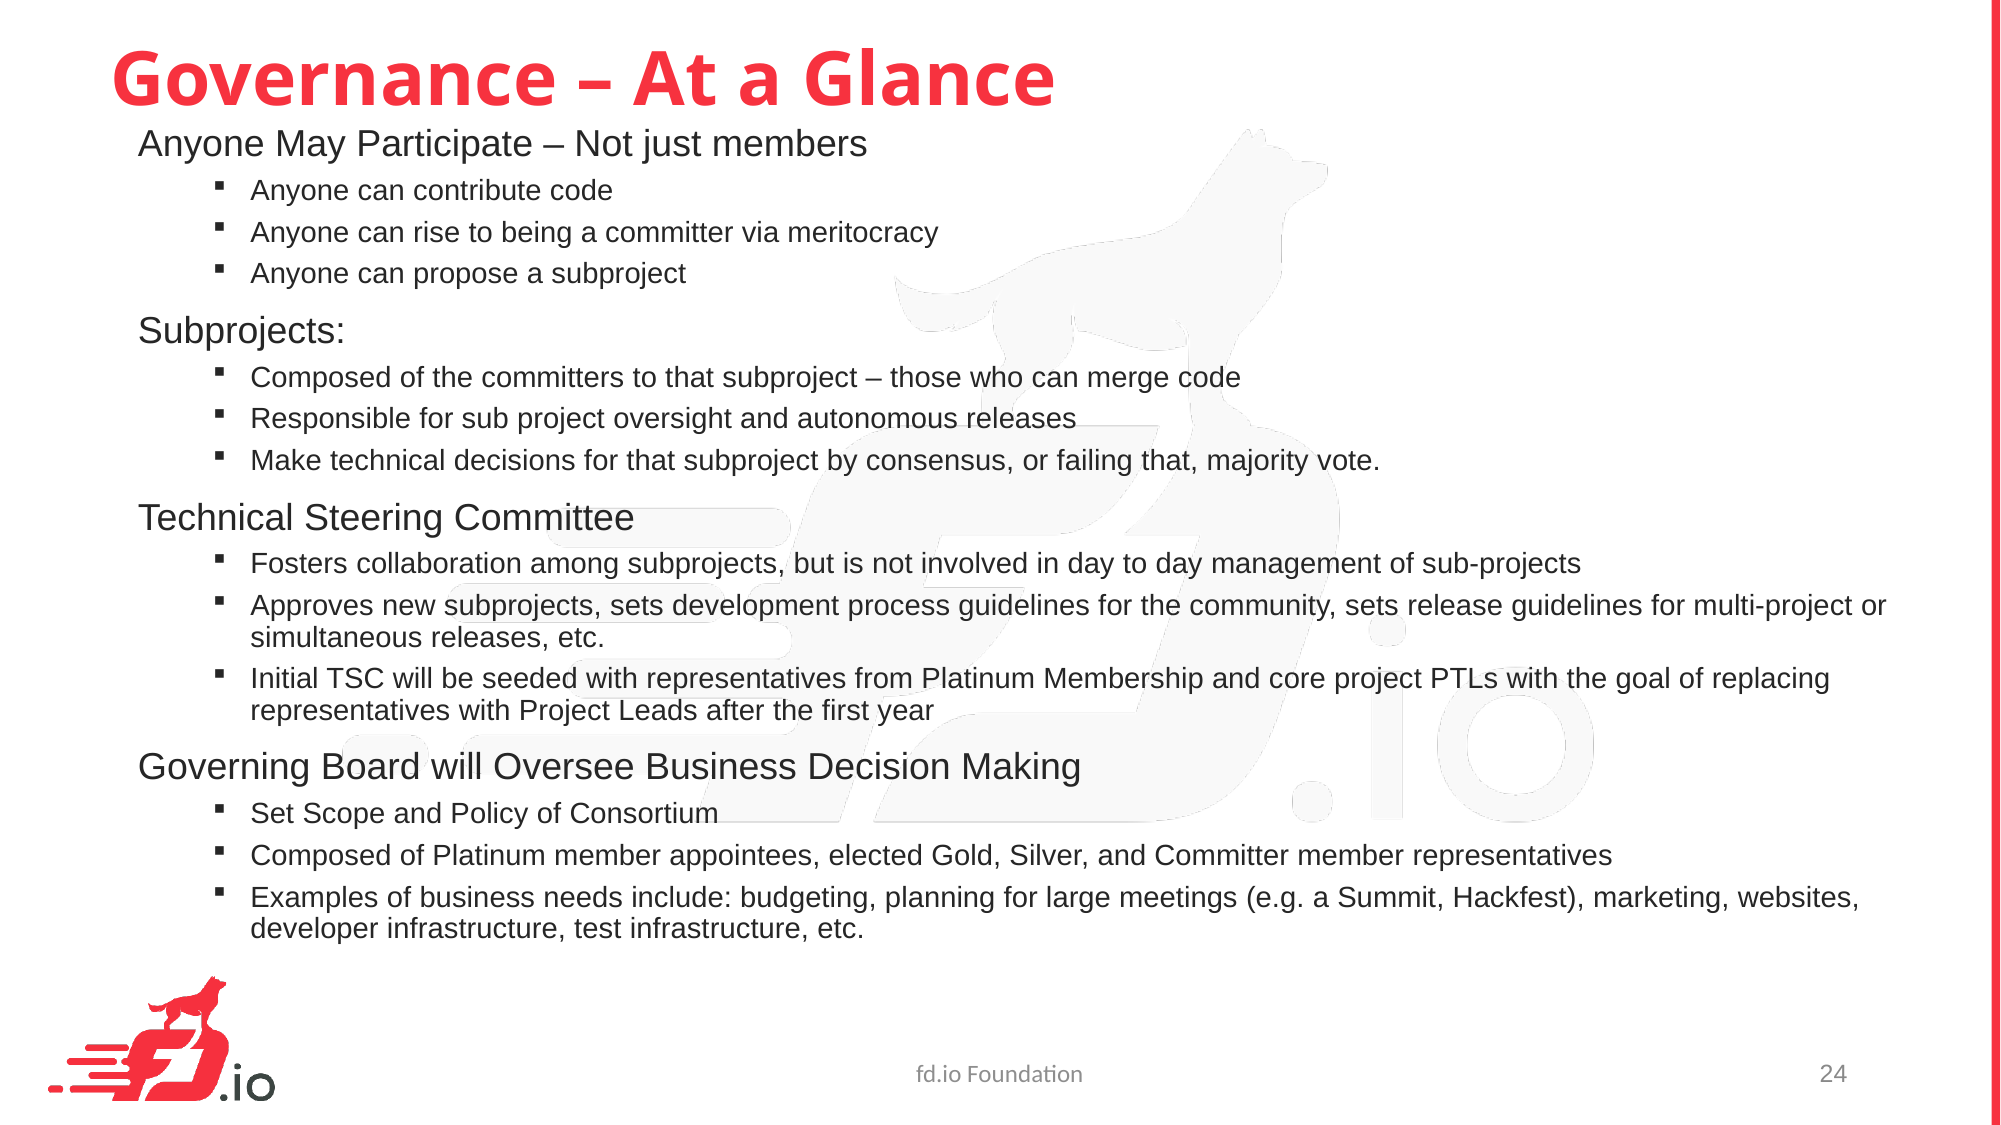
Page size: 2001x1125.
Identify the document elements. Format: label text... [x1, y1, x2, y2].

footer fd.io Foundation [662, 1042, 1338, 1103]
title Governance – At a Glance [95, 0, 1843, 176]
picture [47, 975, 276, 1103]
list Anyone May Participate – Not just members Anyone can contribute code Anyone can rise to being a committer via meritocracy Anyone can propose a subproject Subprojects: Composed of the committers to that subproject – those who can merge code Responsible for sub project oversight and autonomous releases Make technical decisions for that subproject by consensus, or failing that, majority vote. Technical Steering Committee Fosters collaboration among subprojects, but is not involved in day to day management of sub-projects Approves new subprojects, sets development process guidelines for the community, sets release guidelines for multi-project or simultaneous releases, etc. Initial TSC will be seeded with representatives from Platinum Membership and core project PTLs with the goal of replacing representatives with Project Leads after the first year Governing Board will Oversee Business Decision Making Set Scope and Policy of Consortium Composed of Platinum member appointees, elected Gold, Silver, and Committer member representatives Examples of business needs include: budgeting, planning for large meetings (e.g. a Summit, Hackfest), marketing, websites, developer infrastructure, test infrastructure, etc. [122, 116, 1930, 950]
slide_number 24 [1787, 1042, 1863, 1103]
